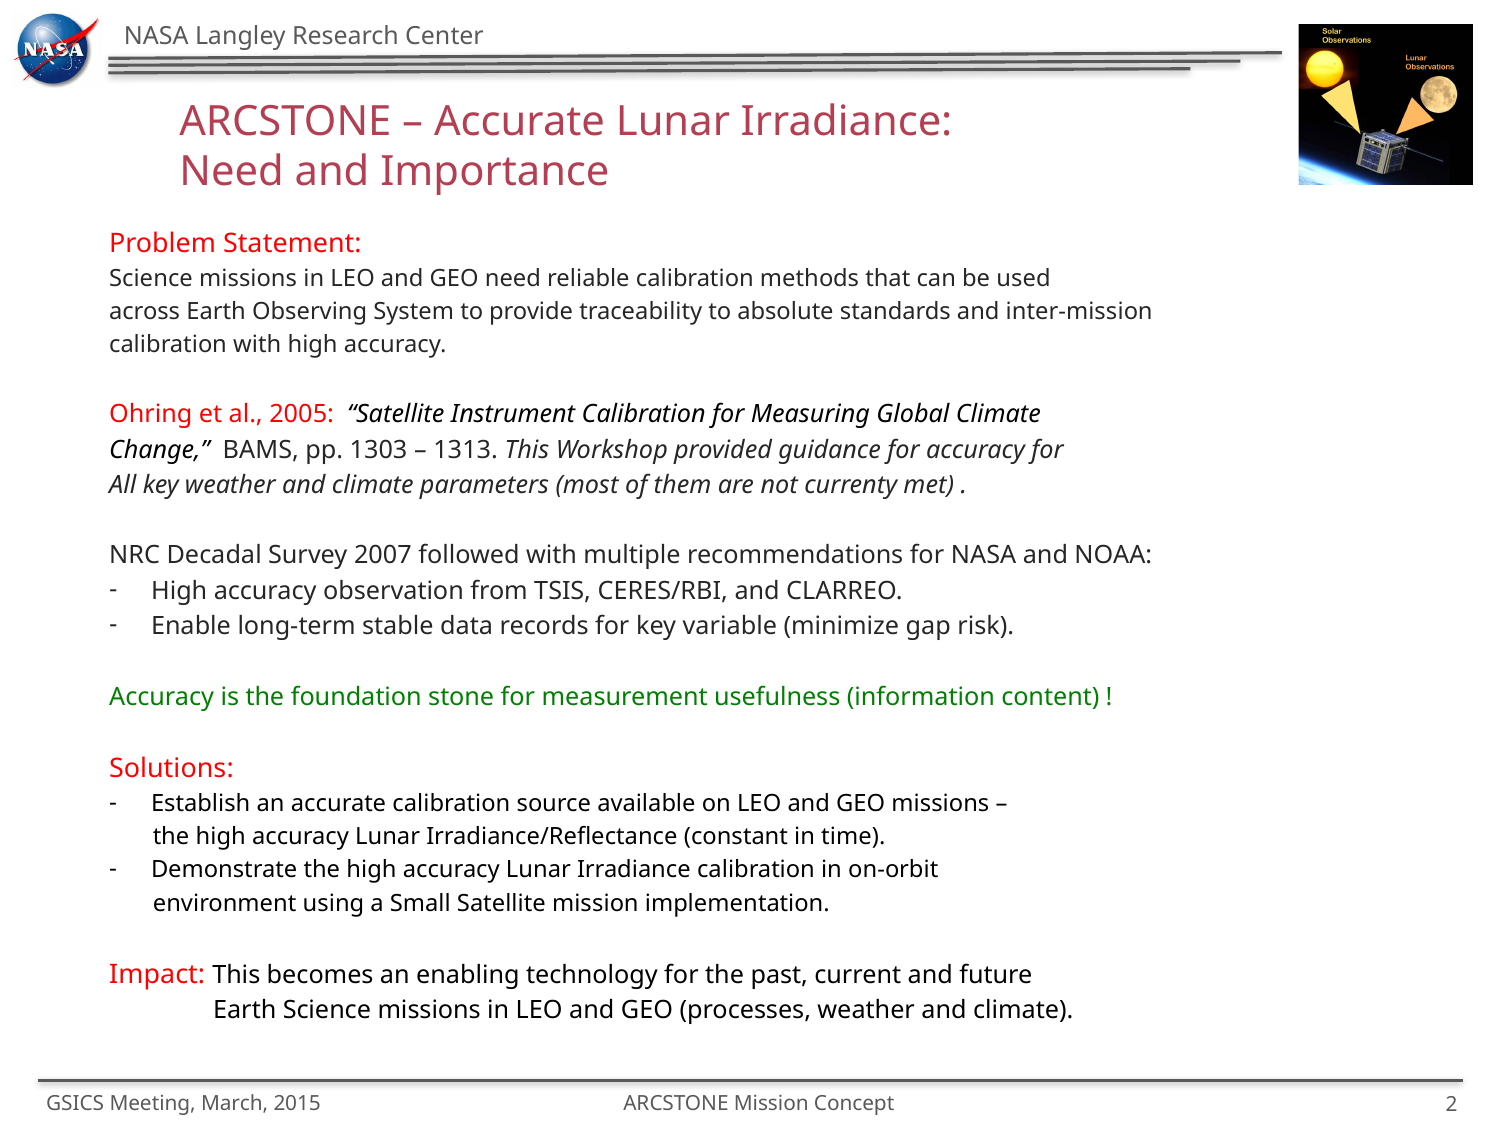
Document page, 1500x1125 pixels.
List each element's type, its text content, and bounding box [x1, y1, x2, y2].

picture [12, 12, 102, 89]
text_box Problem Statement: Science missions in LEO and GEO need reliable calibration methods that can be used across Earth Observing System to provide traceability to absolute standards and inter-mission calibration with high accuracy. Ohring et al., 2005: “Satellite Instrument Calibration for Measuring Global Climate Change,” BAMS, pp. 1303 – 1313. This Workshop provided guidance for accuracy for All key weather and climate parameters (most of them are not currenty met) . NRC Decadal Survey 2007 followed with multiple recommendations for NASA and NOAA: High accuracy observation from TSIS, CERES/RBI, and CLARREO. Enable long-term stable data records for key variable (minimize gap risk). Accuracy is the foundation stone for measurement usefulness (information content) ! Solutions: Establish an accurate calibration source available on LEO and GEO missions – the high accuracy Lunar Irradiance/Reflectance (constant in time). Demonstrate the high accuracy Lunar Irradiance calibration in on-orbit environment using a Small Satellite mission implementation. Impact: This becomes an enabling technology for the past, current and future Earth Science missions in LEO and GEO (processes, weather and climate). [94, 218, 1482, 1039]
text_box ARCSTONE – Accurate Lunar Irradiance: Need and Importance [164, 85, 979, 201]
